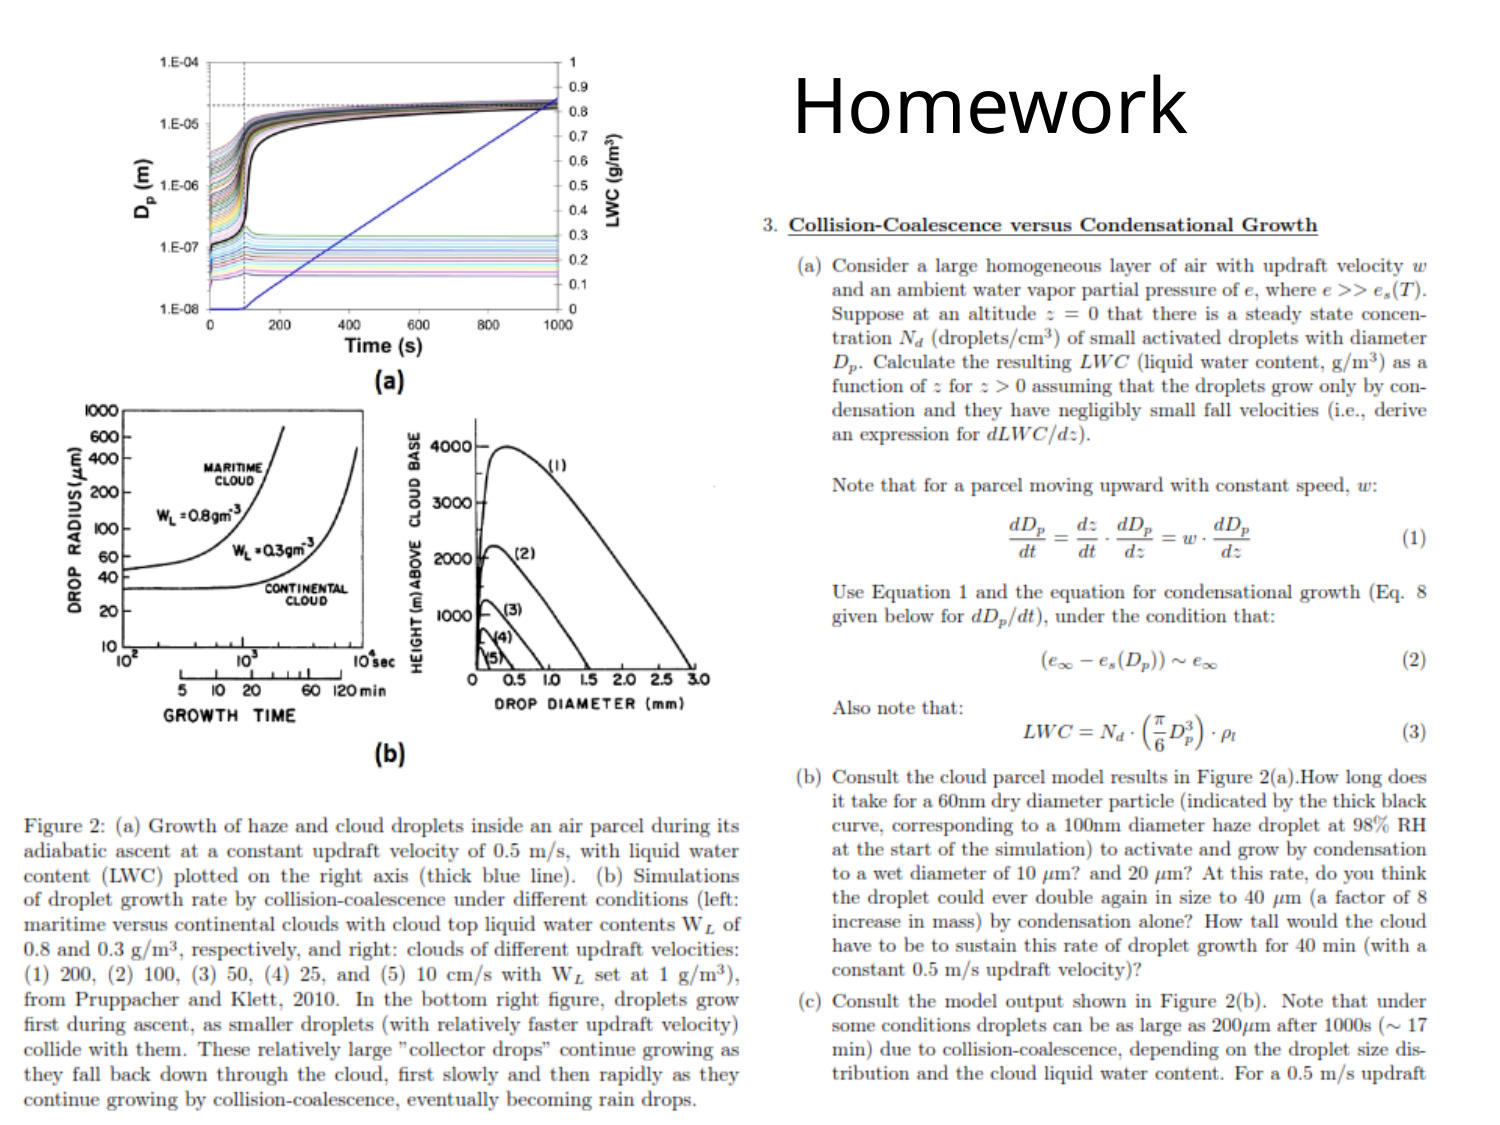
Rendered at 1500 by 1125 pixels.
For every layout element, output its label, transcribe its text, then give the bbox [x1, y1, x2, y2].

title Homework [776, 59, 1447, 159]
picture [0, 48, 1464, 1125]
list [761, 207, 1464, 1107]
